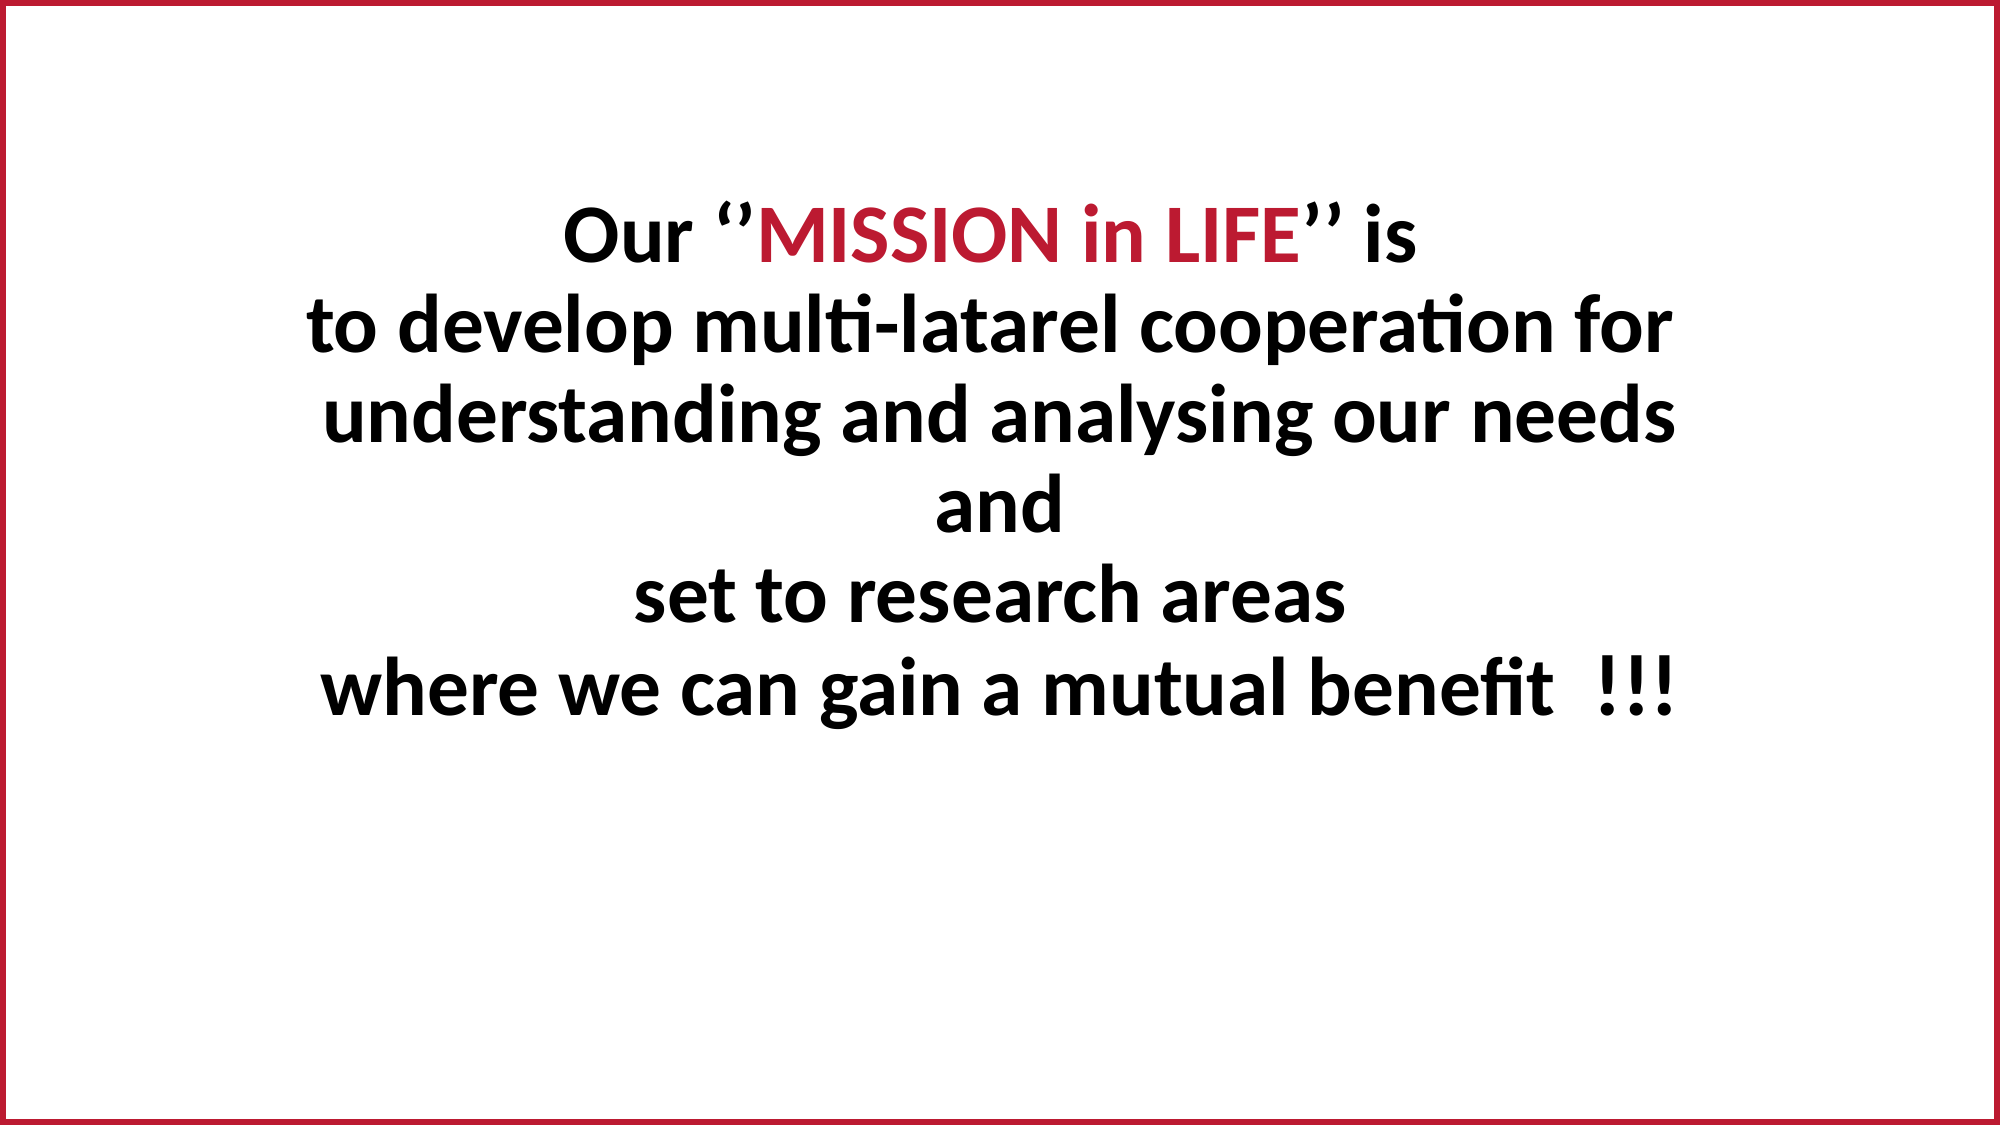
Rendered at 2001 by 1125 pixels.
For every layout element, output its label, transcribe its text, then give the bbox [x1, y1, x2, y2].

title Our ‘’MISSION in LIFE’’ is to develop multi-latarel cooperation for understanding and analysing our needs and set to research areas where we can gain a mutual benefit !!! [0, 0, 2000, 1125]
